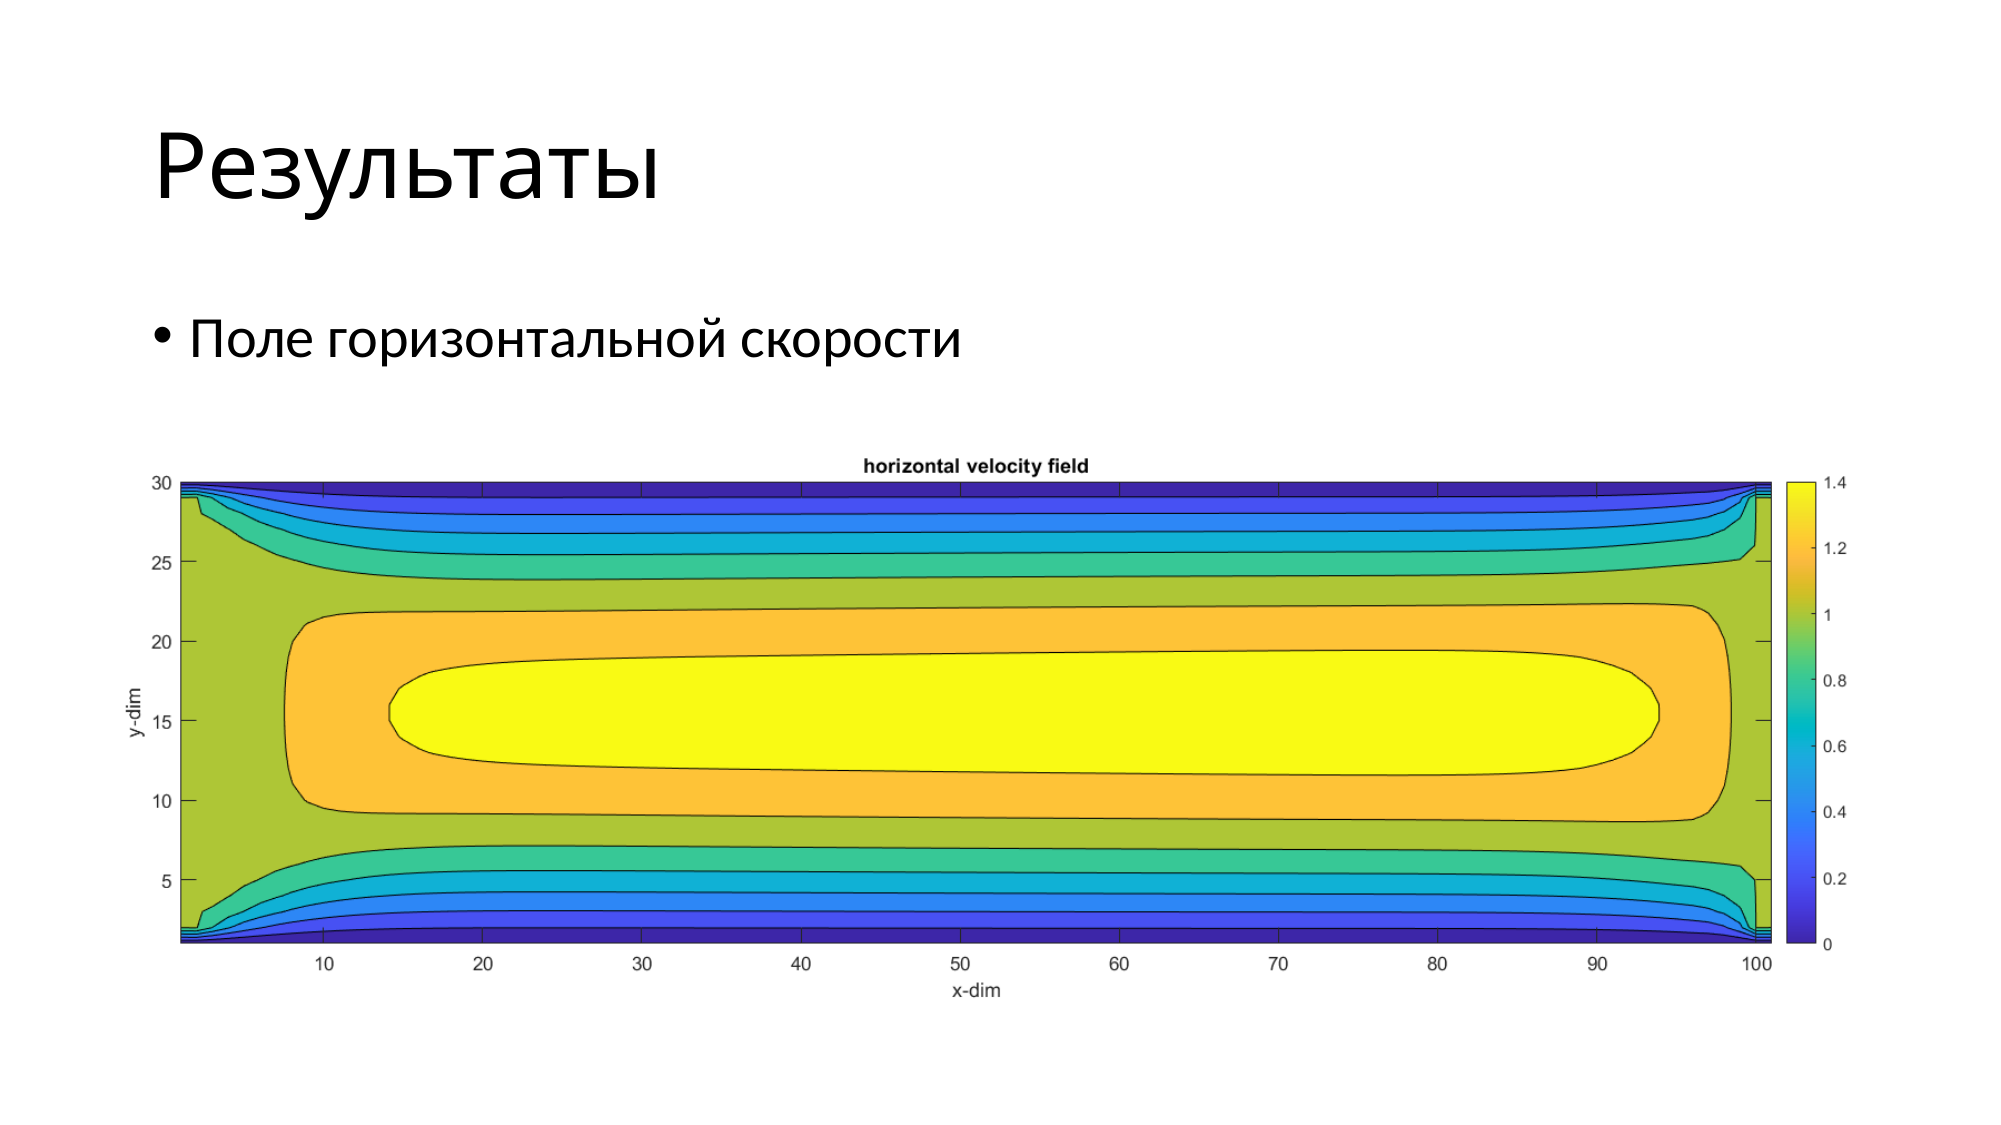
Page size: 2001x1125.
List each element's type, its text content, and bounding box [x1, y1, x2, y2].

picture [68, 376, 1931, 1036]
title Результаты [137, 59, 1863, 278]
list Поле горизонтальной скорости [137, 299, 1863, 376]
